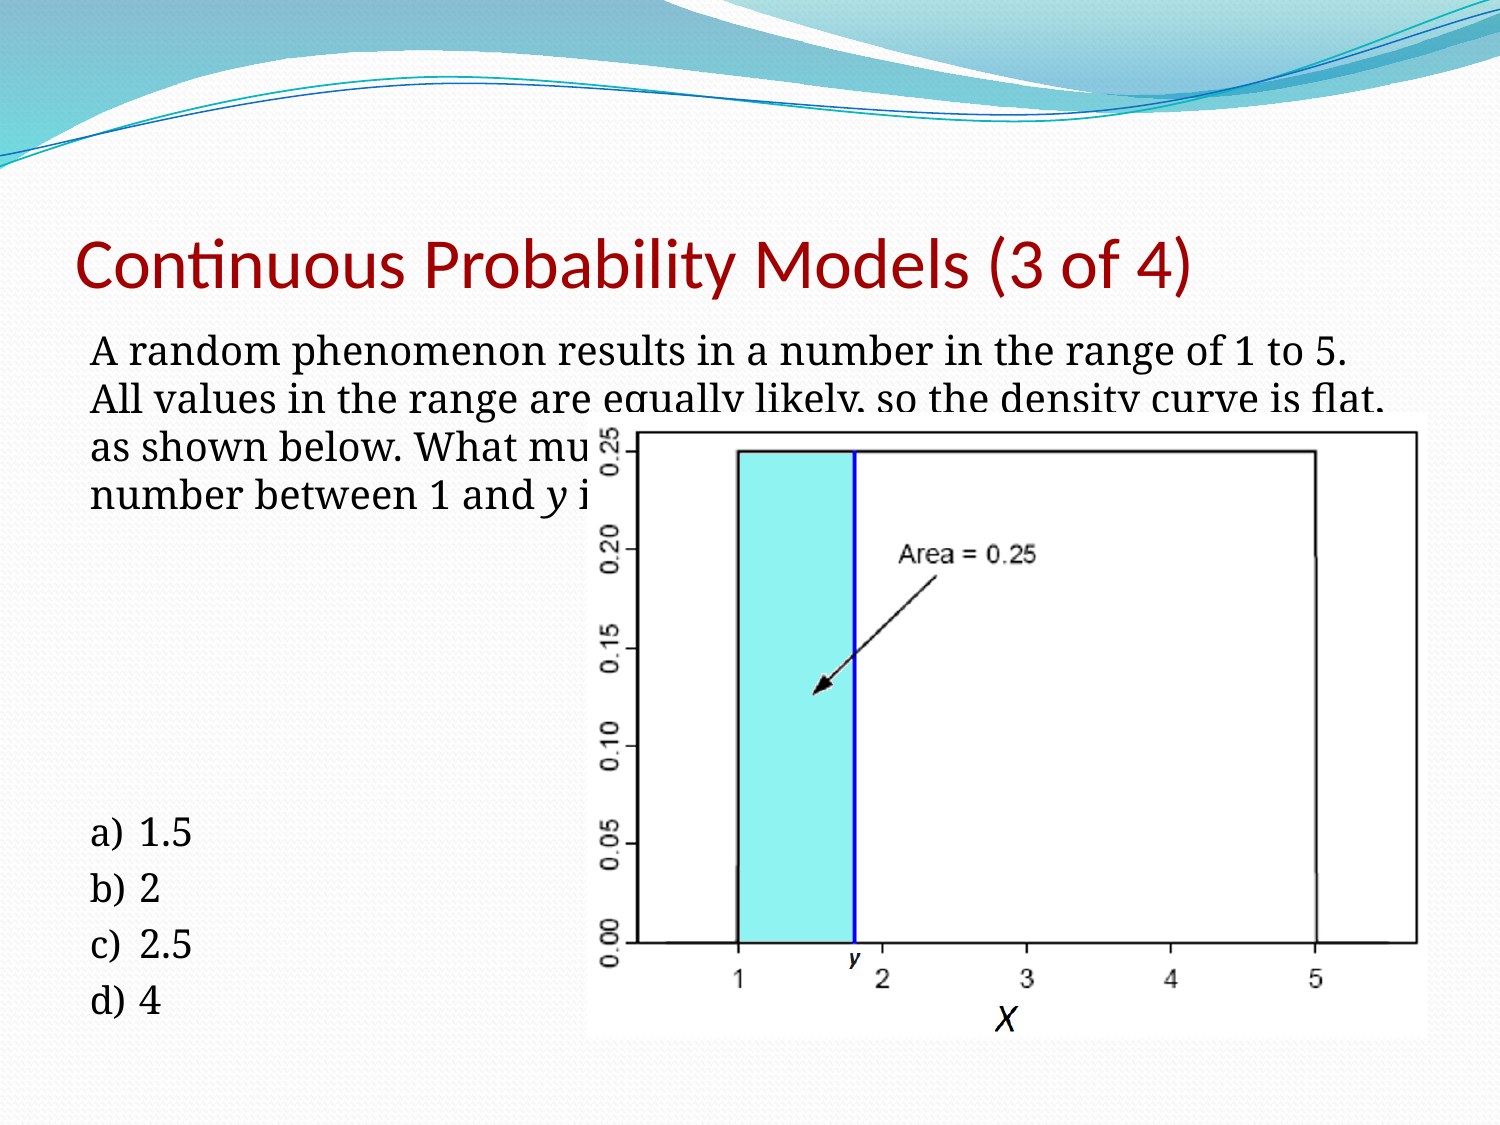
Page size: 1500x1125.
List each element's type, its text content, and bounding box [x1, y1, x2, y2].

title Continuous Probability Models (3 of 4) [75, 115, 1425, 303]
picture [587, 412, 1428, 1038]
list A random phenomenon results in a number in the range of 1 to 5. All values in the range are equally likely, so the density curve is flat, as shown below. What must y be such that the probability of a number between 1 and y is 25%? 1.5 2 2.5 4 [75, 317, 1425, 1038]
